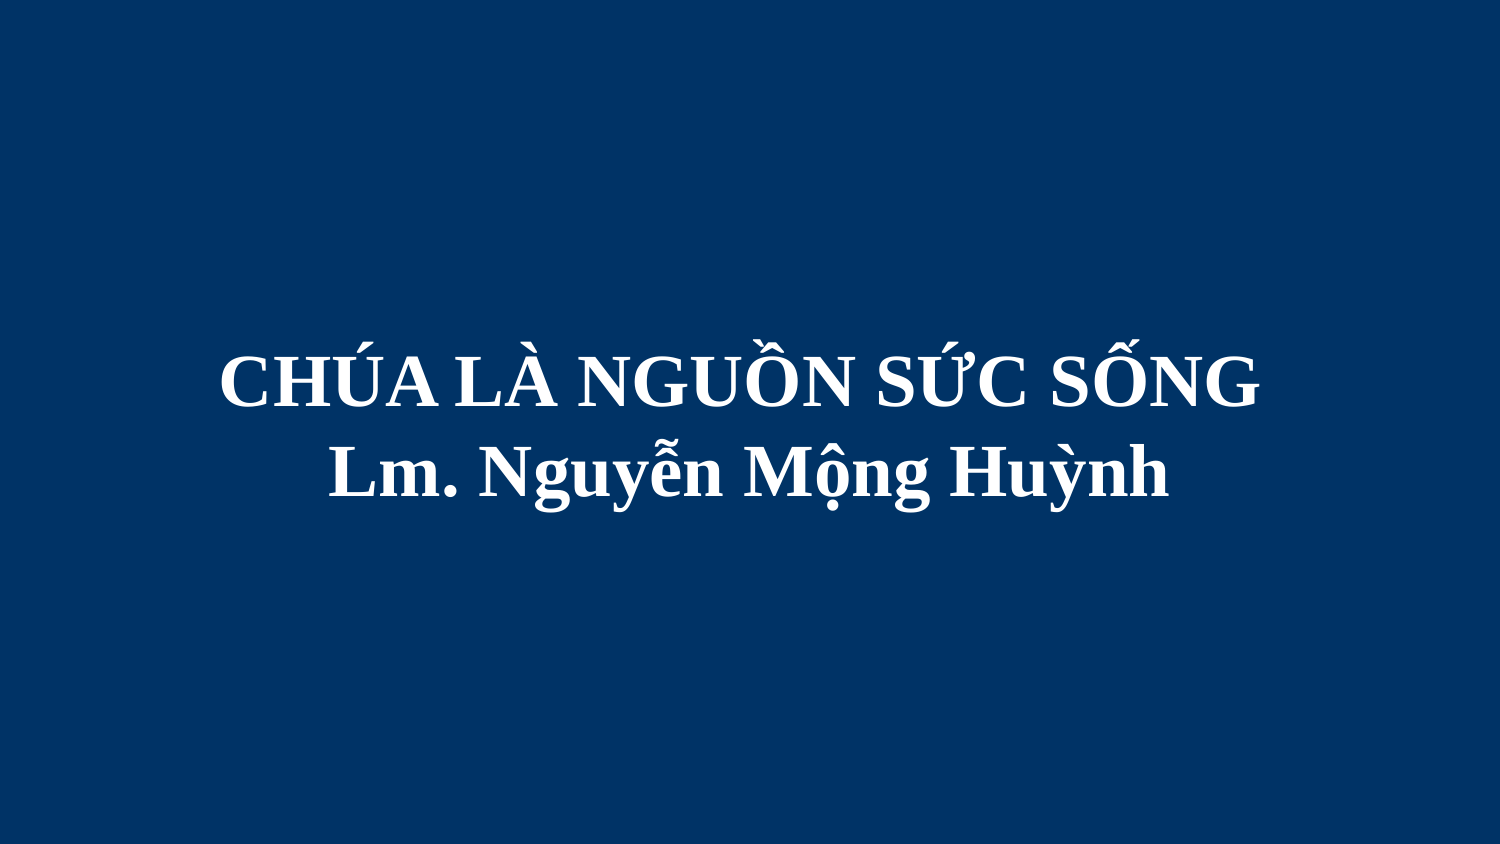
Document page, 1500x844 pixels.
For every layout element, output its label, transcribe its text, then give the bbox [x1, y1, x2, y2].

title CHÚA LÀ NGUỒN SỨC SỐNG Lm. Nguyễn Mộng Huỳnh [0, 0, 1500, 844]
